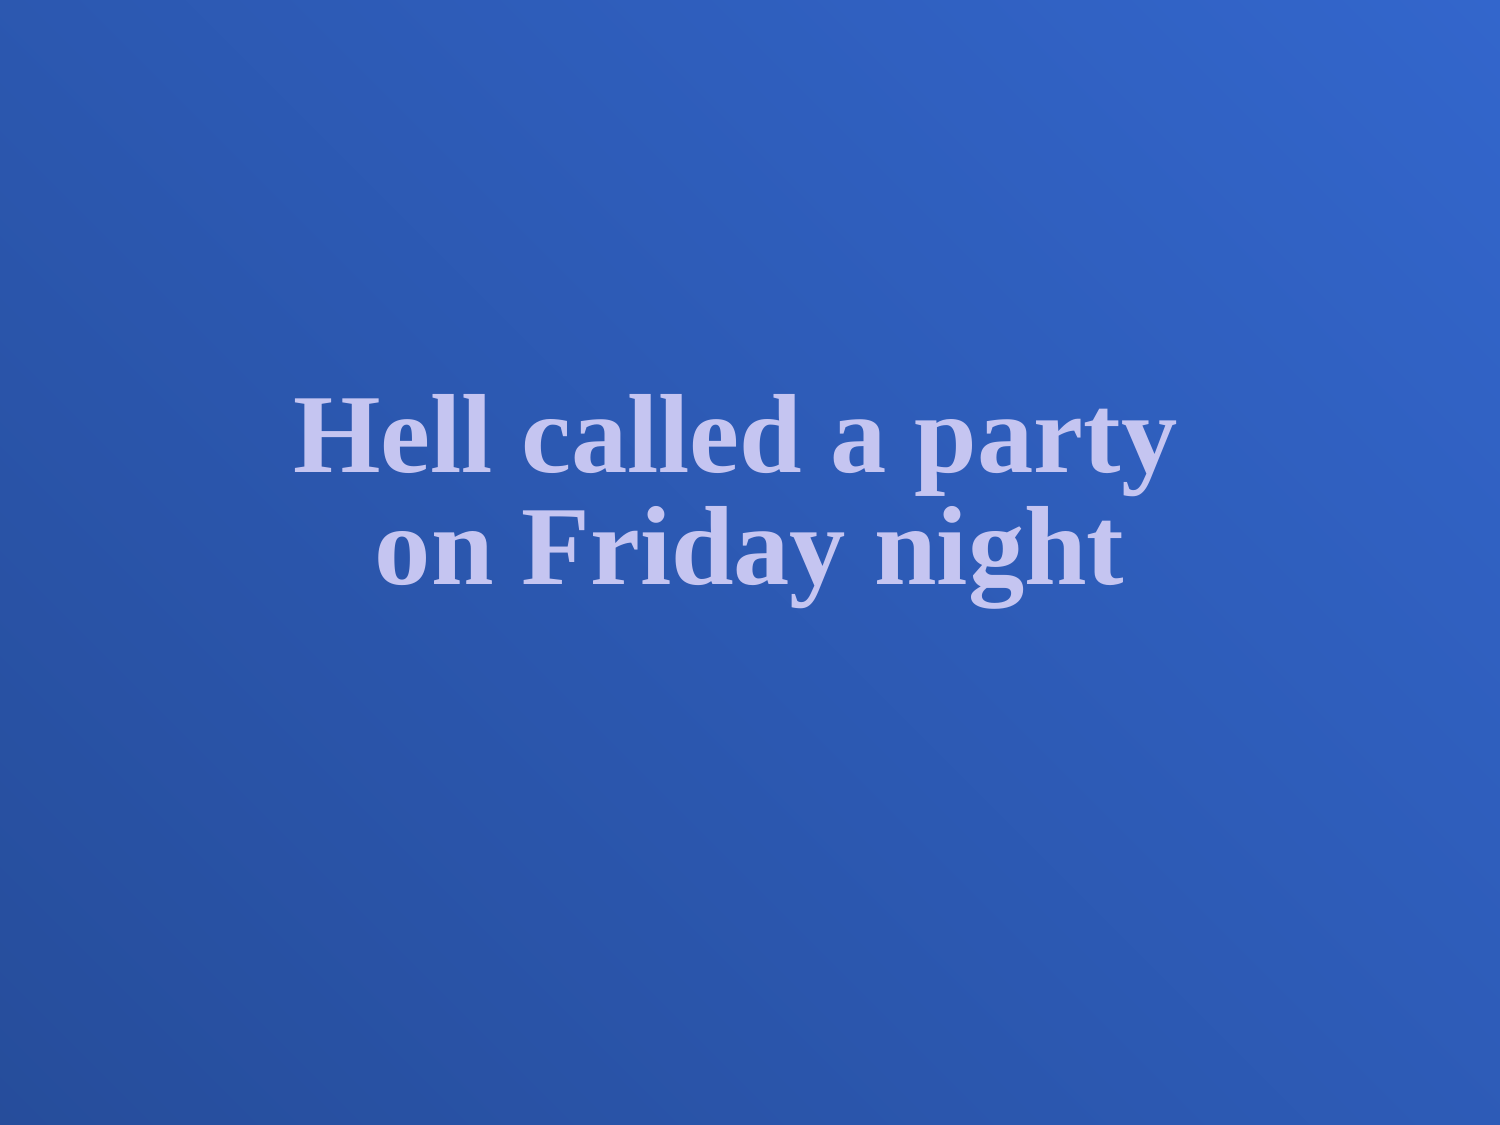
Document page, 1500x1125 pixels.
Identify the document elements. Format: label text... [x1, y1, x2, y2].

text_box Hell called a party on Friday night [0, 374, 1500, 615]
